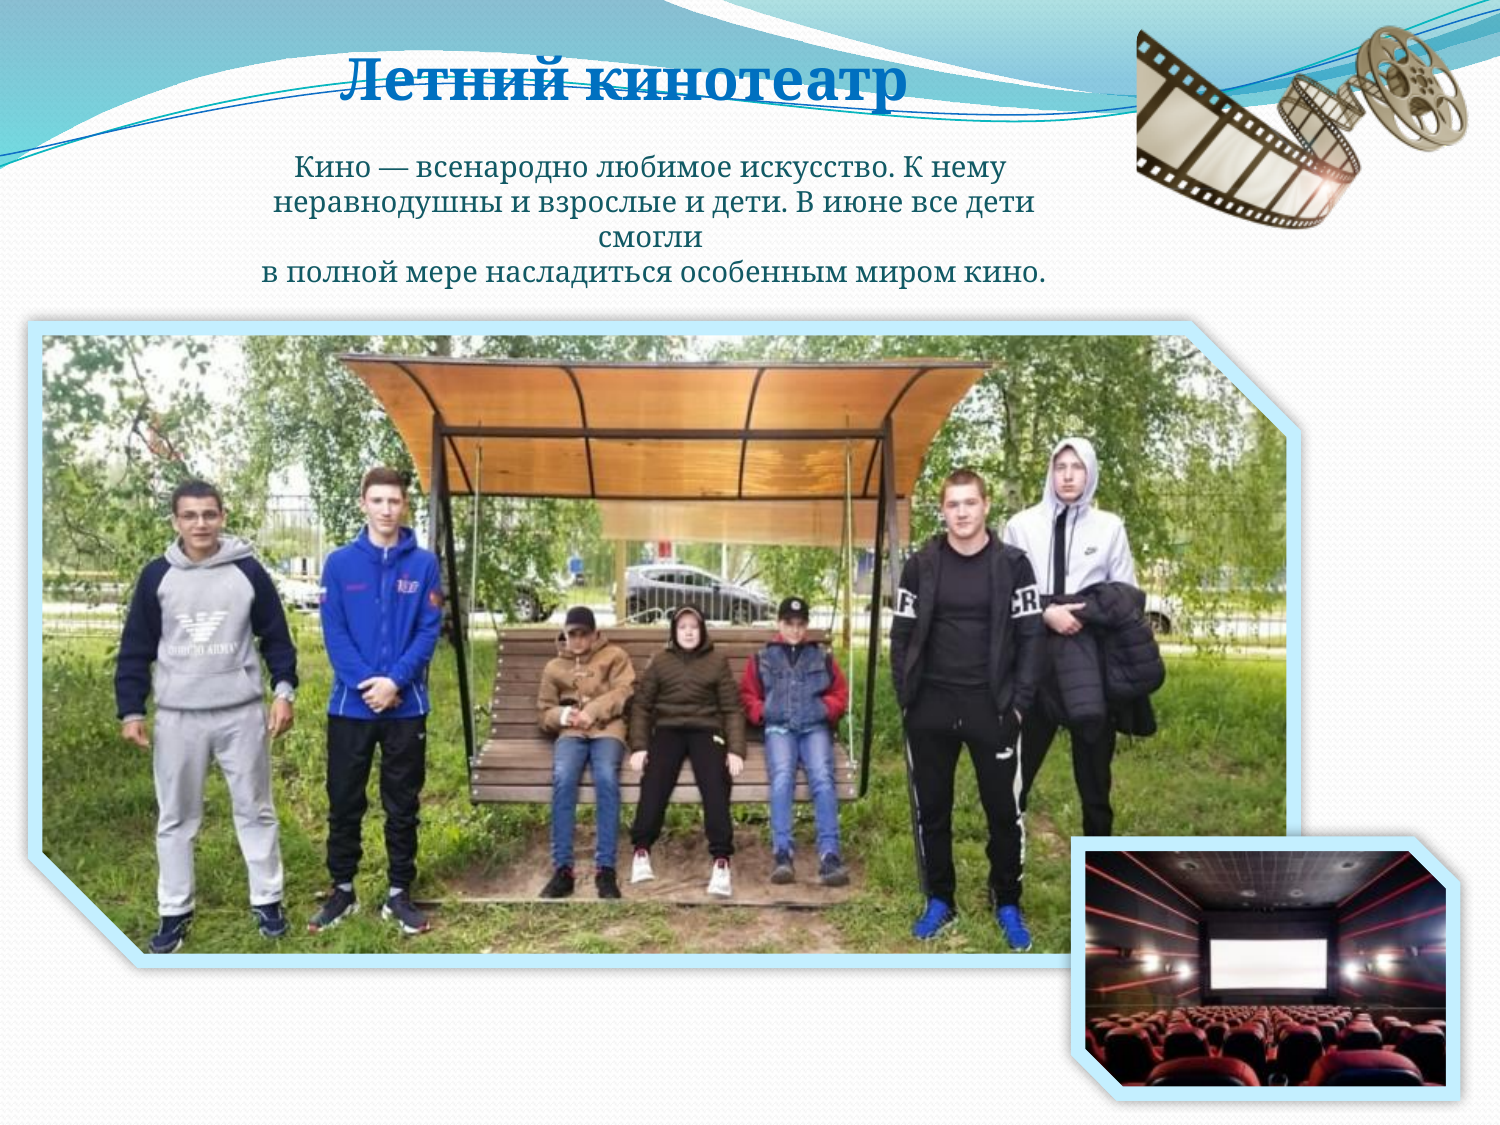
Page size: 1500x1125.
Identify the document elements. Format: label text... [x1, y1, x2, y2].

picture [34, 327, 1454, 1094]
text_box Летний кинотеатр [175, 35, 1090, 120]
picture [1136, 23, 1470, 231]
text_box Кино — всенародно любимое искусство. К нему неравнодушны и взрослые и дети. В июне все дети смогли в полной мере насладиться особенным миром кино. [234, 140, 1067, 296]
